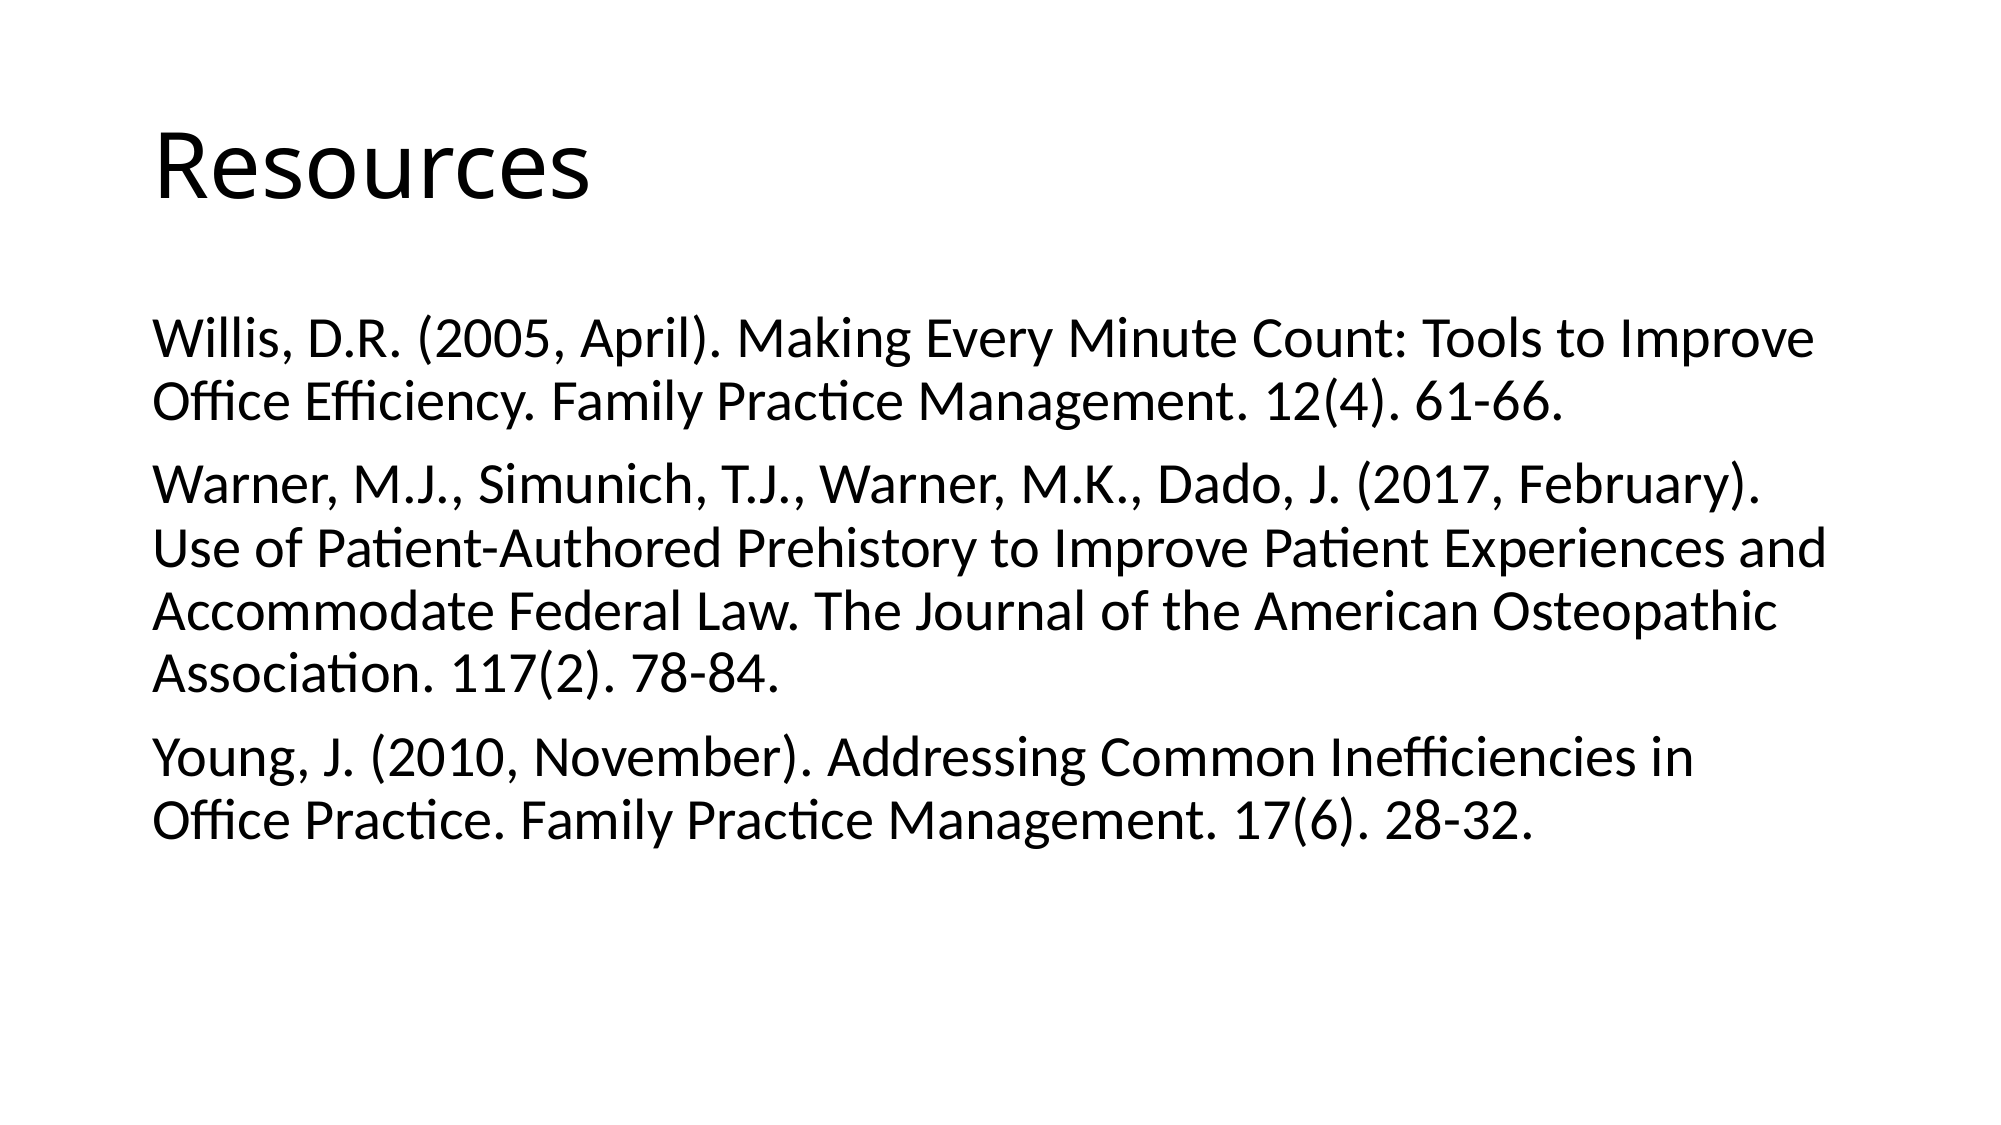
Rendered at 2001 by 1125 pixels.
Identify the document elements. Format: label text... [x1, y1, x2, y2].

list Willis, D.R. (2005, April). Making Every Minute Count: Tools to Improve Office Efficiency. Family Practice Management. 12(4). 61-66. Warner, M.J., Simunich, T.J., Warner, M.K., Dado, J. (2017, February). Use of Patient-Authored Prehistory to Improve Patient Experiences and Accommodate Federal Law. The Journal of the American Osteopathic Association. 117(2). 78-84. Young, J. (2010, November). Addressing Common Inefficiencies in Office Practice. Family Practice Management. 17(6). 28-32. [137, 299, 1863, 1014]
title Resources [137, 59, 1863, 278]
